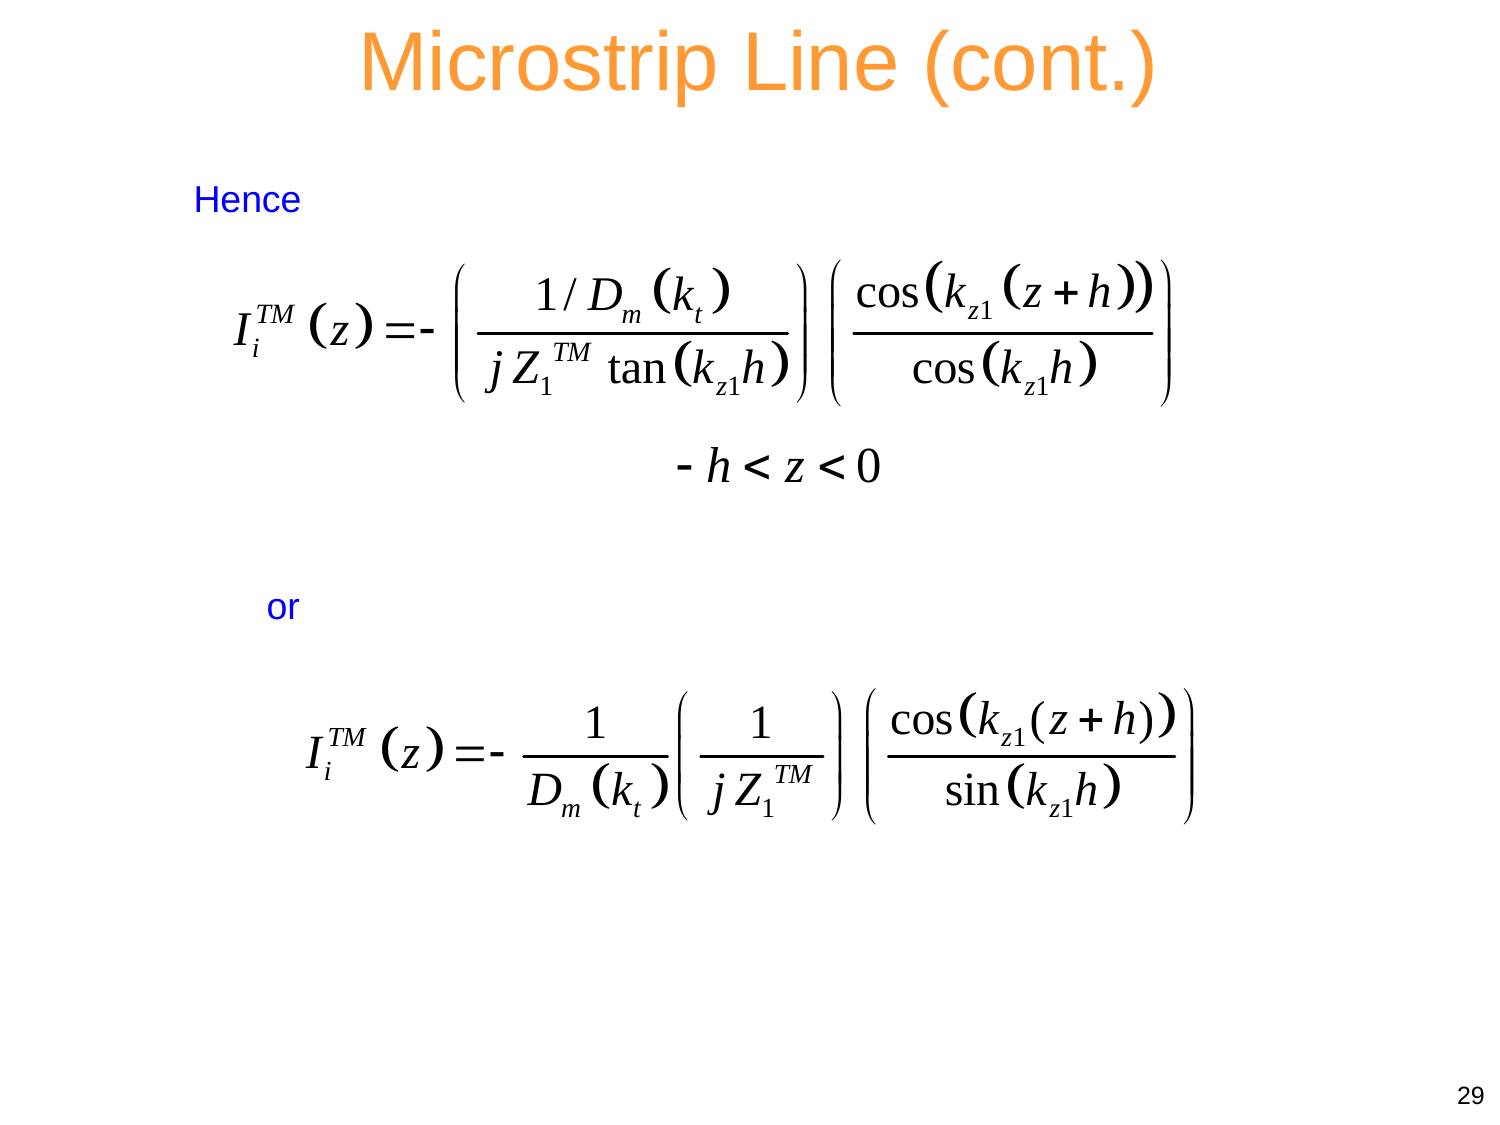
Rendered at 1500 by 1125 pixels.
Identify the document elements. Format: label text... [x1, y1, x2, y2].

text_box Hence [178, 167, 333, 227]
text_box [294, 677, 1212, 836]
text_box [222, 248, 1189, 418]
text_box or [251, 574, 315, 635]
text_box Microstrip Line (cont.) [249, 0, 1269, 115]
slide_number 29 [1149, 1065, 1500, 1125]
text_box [666, 437, 891, 499]
